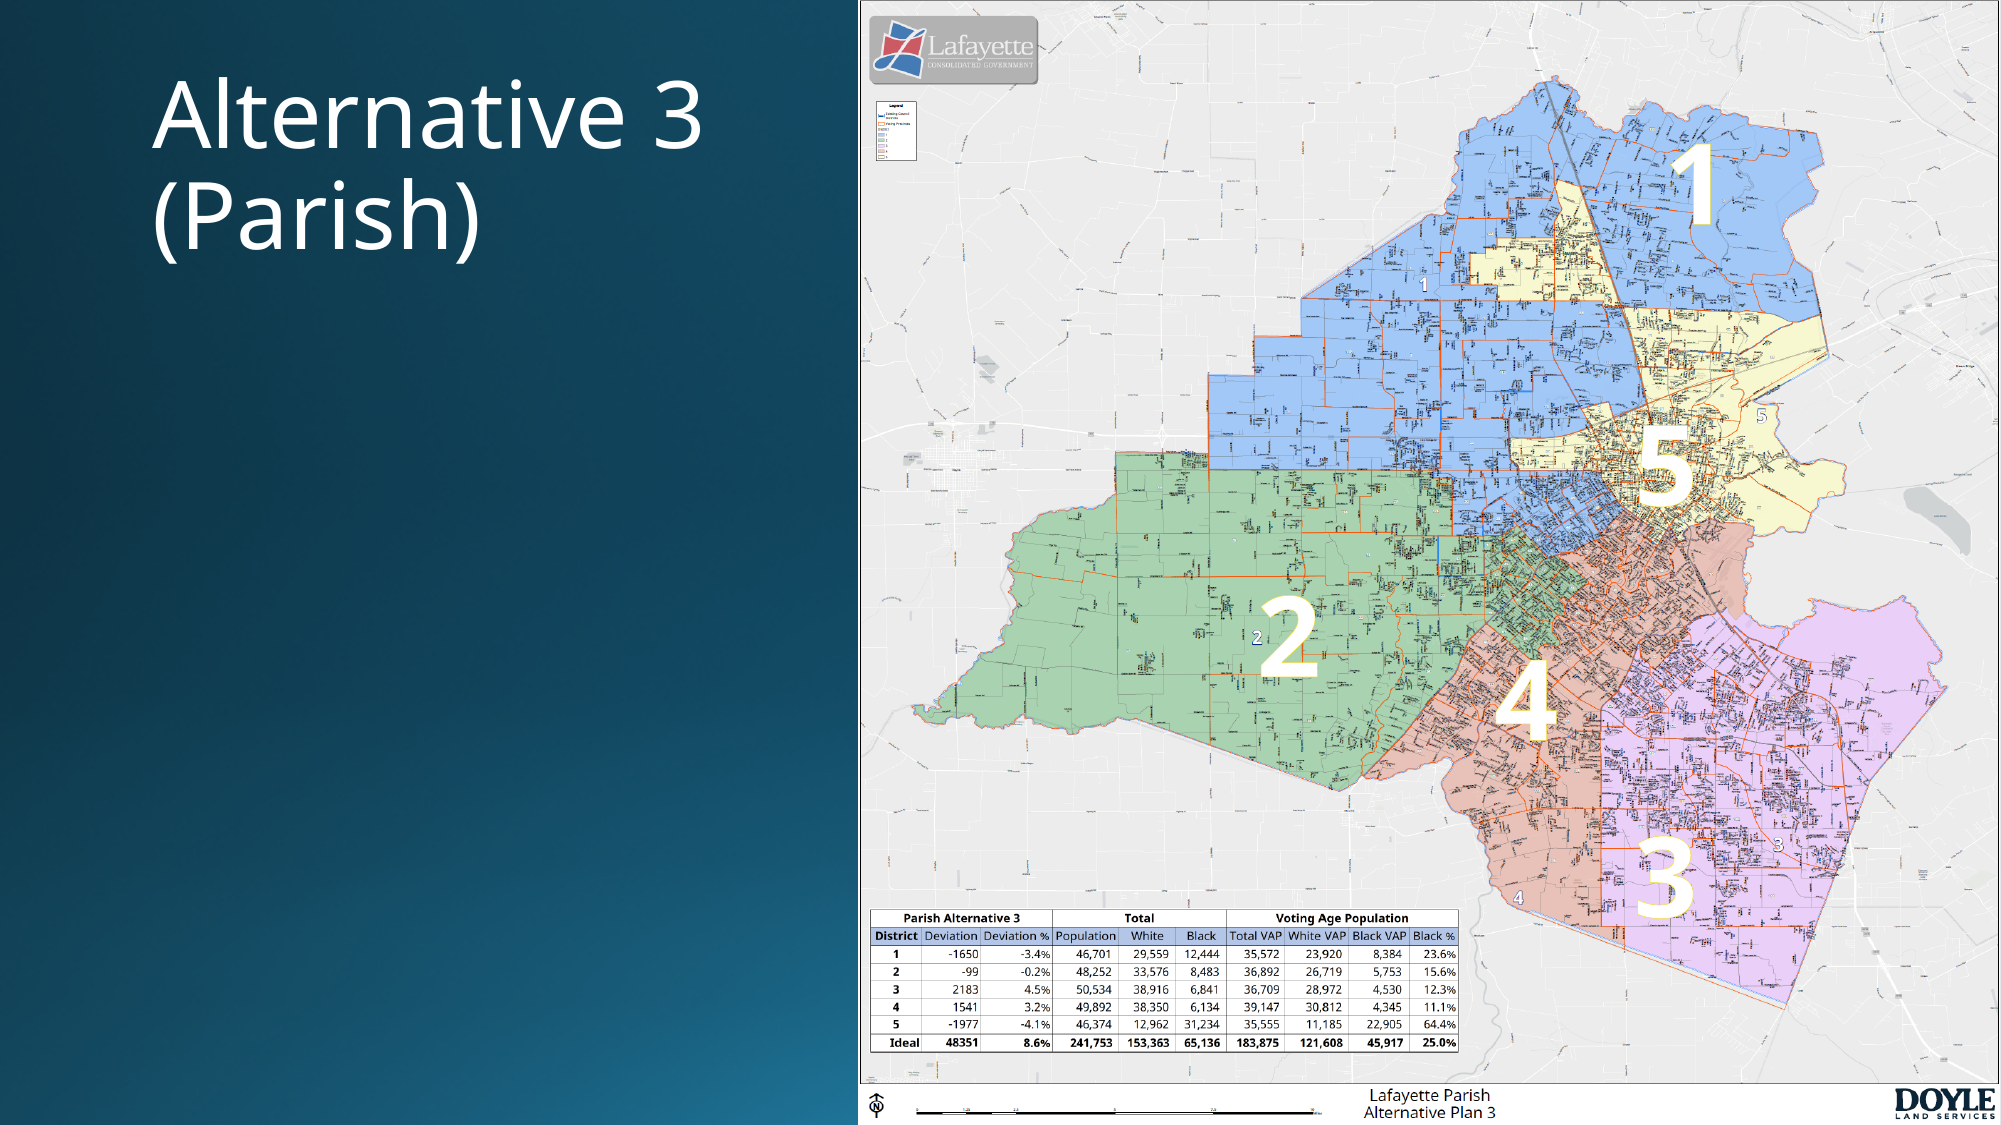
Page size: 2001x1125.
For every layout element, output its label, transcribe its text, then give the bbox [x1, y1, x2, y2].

picture [0, 0, 2001, 1125]
title Alternative 3 (Parish) [137, 59, 858, 278]
